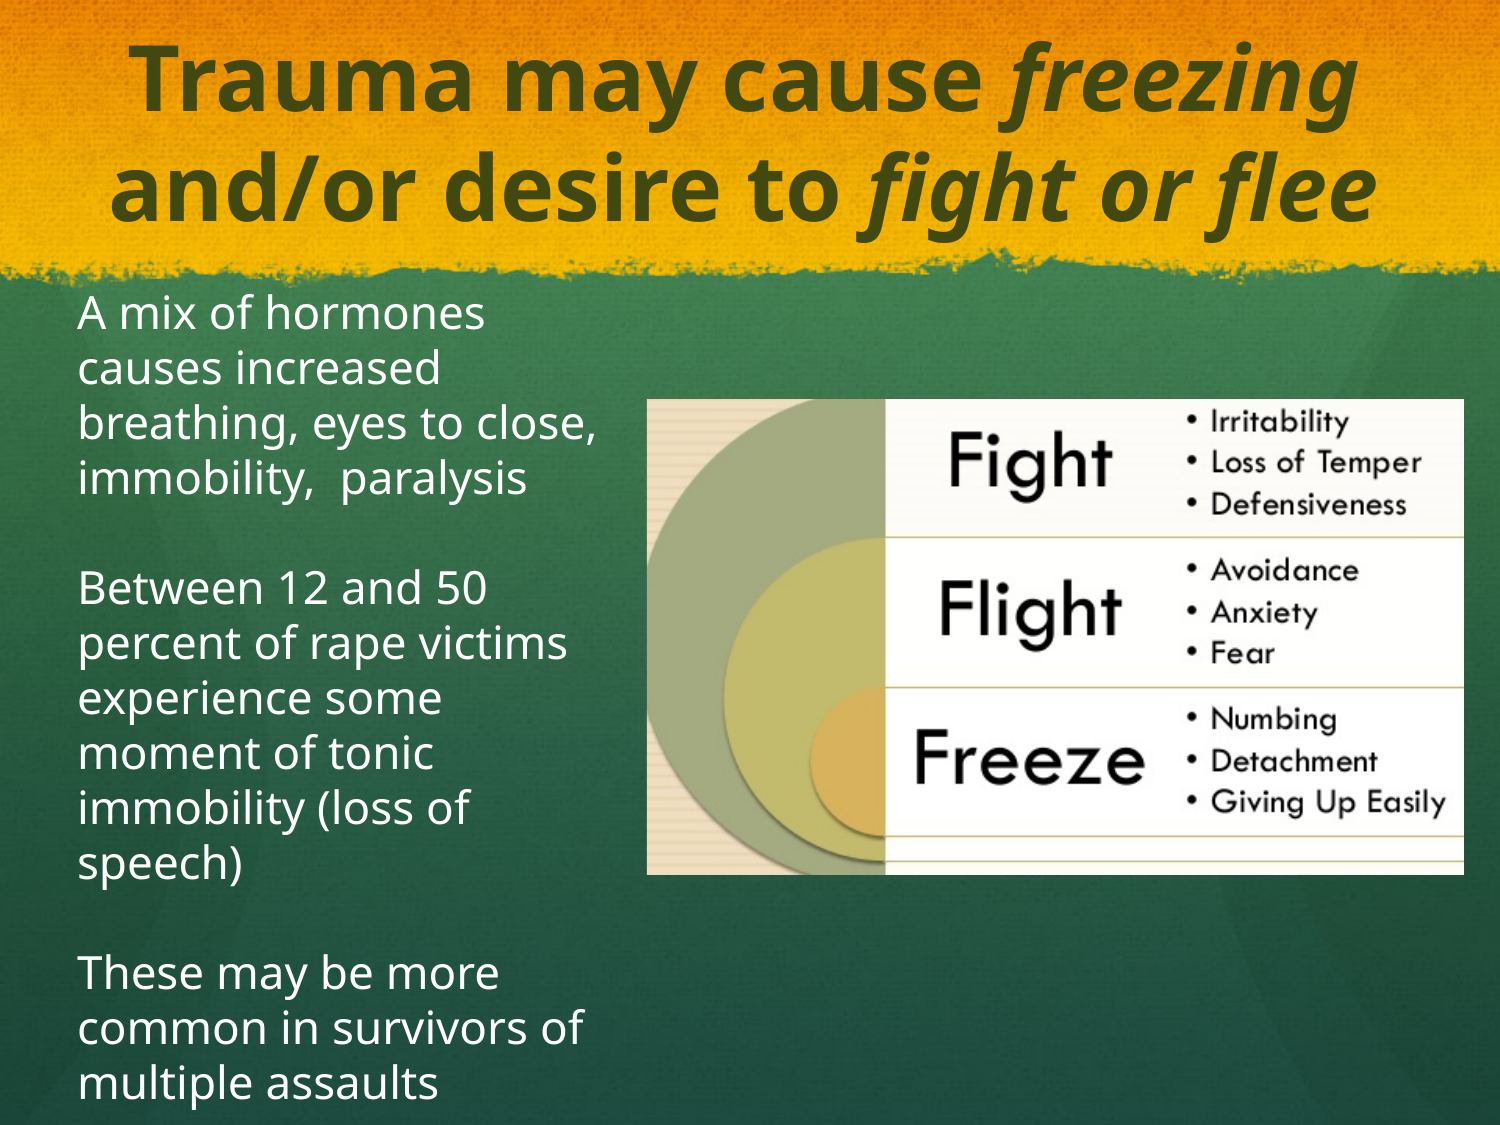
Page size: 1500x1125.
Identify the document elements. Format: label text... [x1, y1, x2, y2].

text_box A mix of hormones causes increased breathing, eyes to close, immobility, paralysis Between 12 and 50 percent of rape victims experience some moment of tonic immobility (loss of speech) These may be more common in survivors of multiple assaults [62, 276, 619, 1116]
text_box Trauma may cause freezing and/or desire to fight or flee [51, 13, 1436, 246]
picture [0, 0, 1500, 1125]
